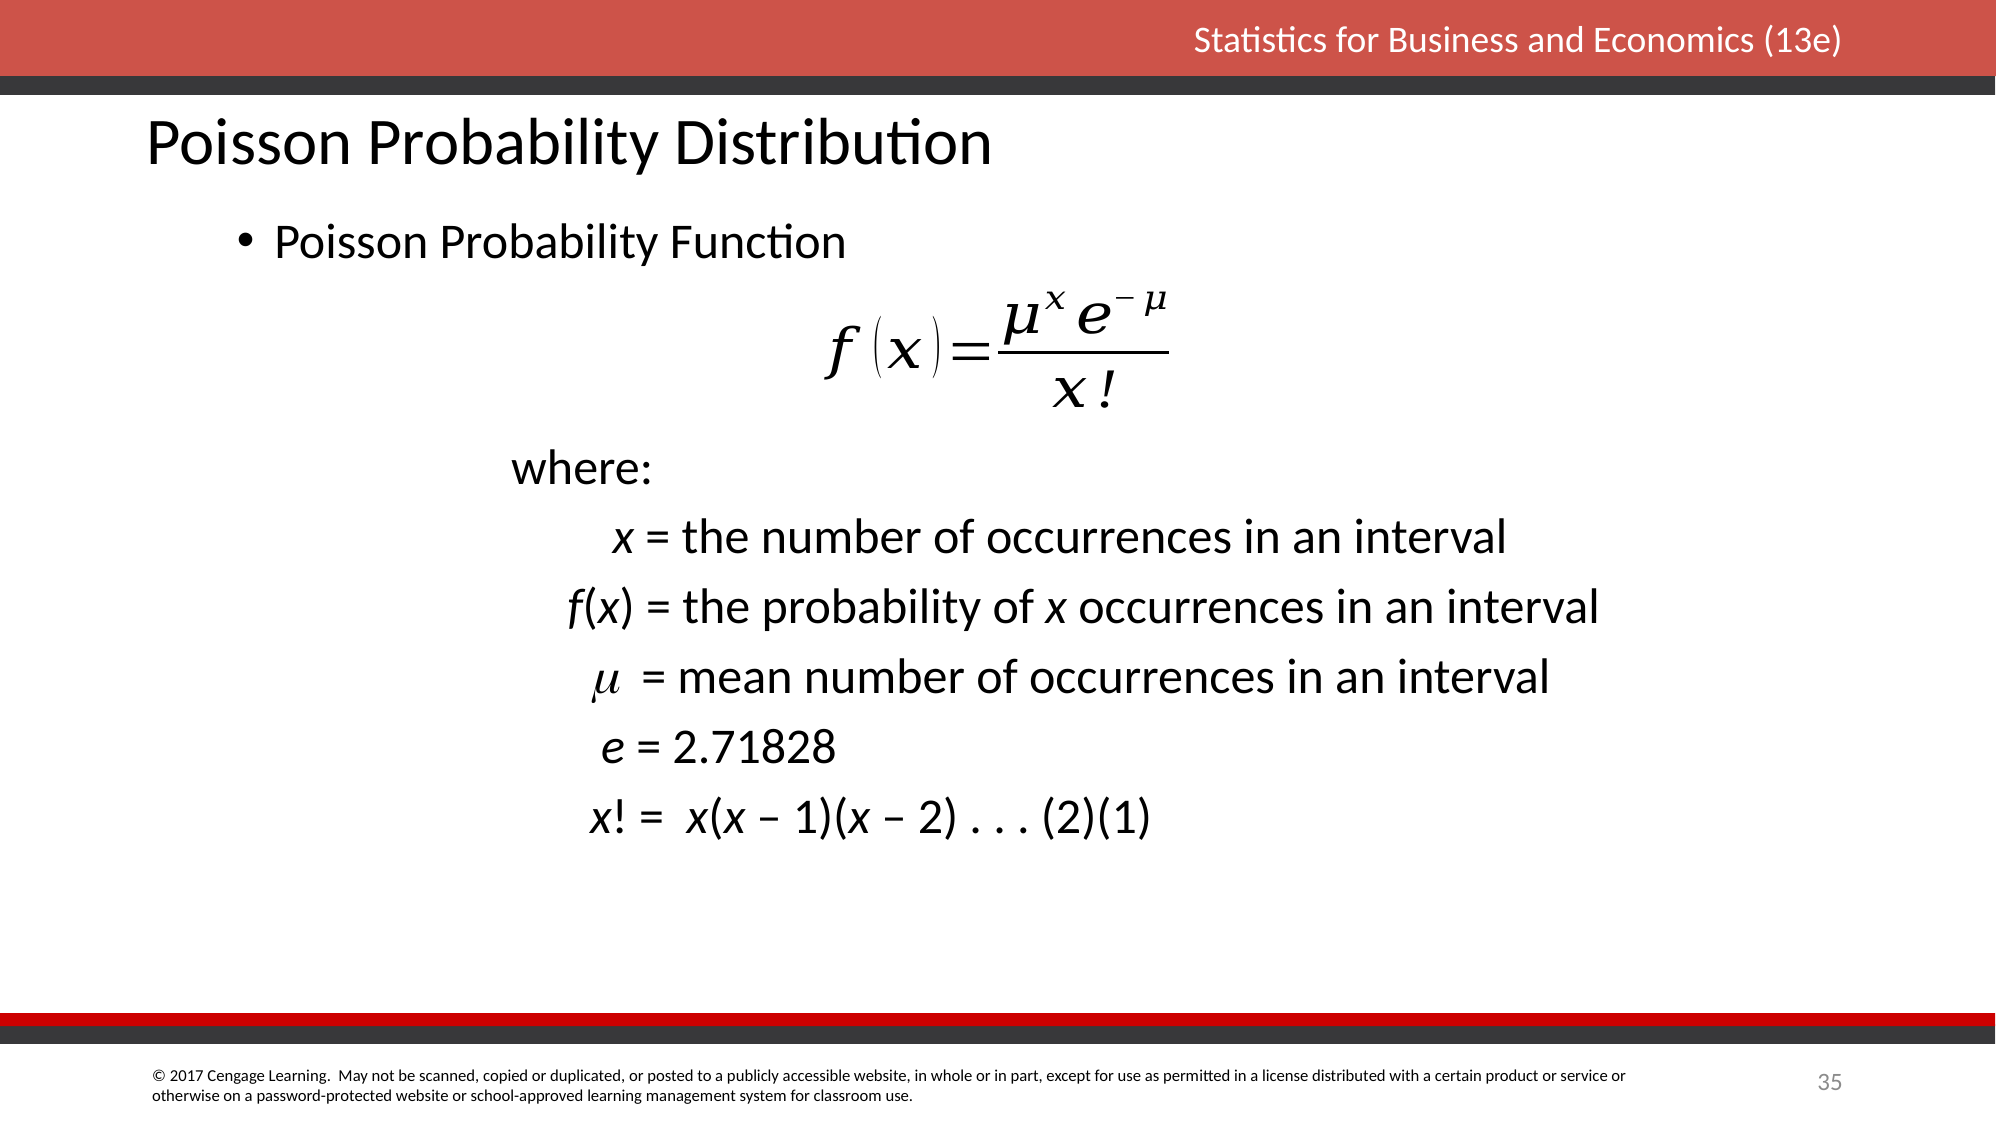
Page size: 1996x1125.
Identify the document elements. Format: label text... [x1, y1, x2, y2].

picture [0, 76, 1996, 95]
slide_number 35 [1755, 1057, 1858, 1103]
title Poisson Probability Distribution [131, 96, 1828, 191]
picture [0, 1027, 1996, 1044]
list Poisson Probability Function [221, 207, 1918, 304]
text_box where: x = the number of occurrences in an interval f(x) = the probability of x occurrences in an interval  = mean number of occurrences in an interval e = 2.71828 x! = x(x – 1)(x – 2) . . . (2)(1) [473, 431, 1817, 847]
